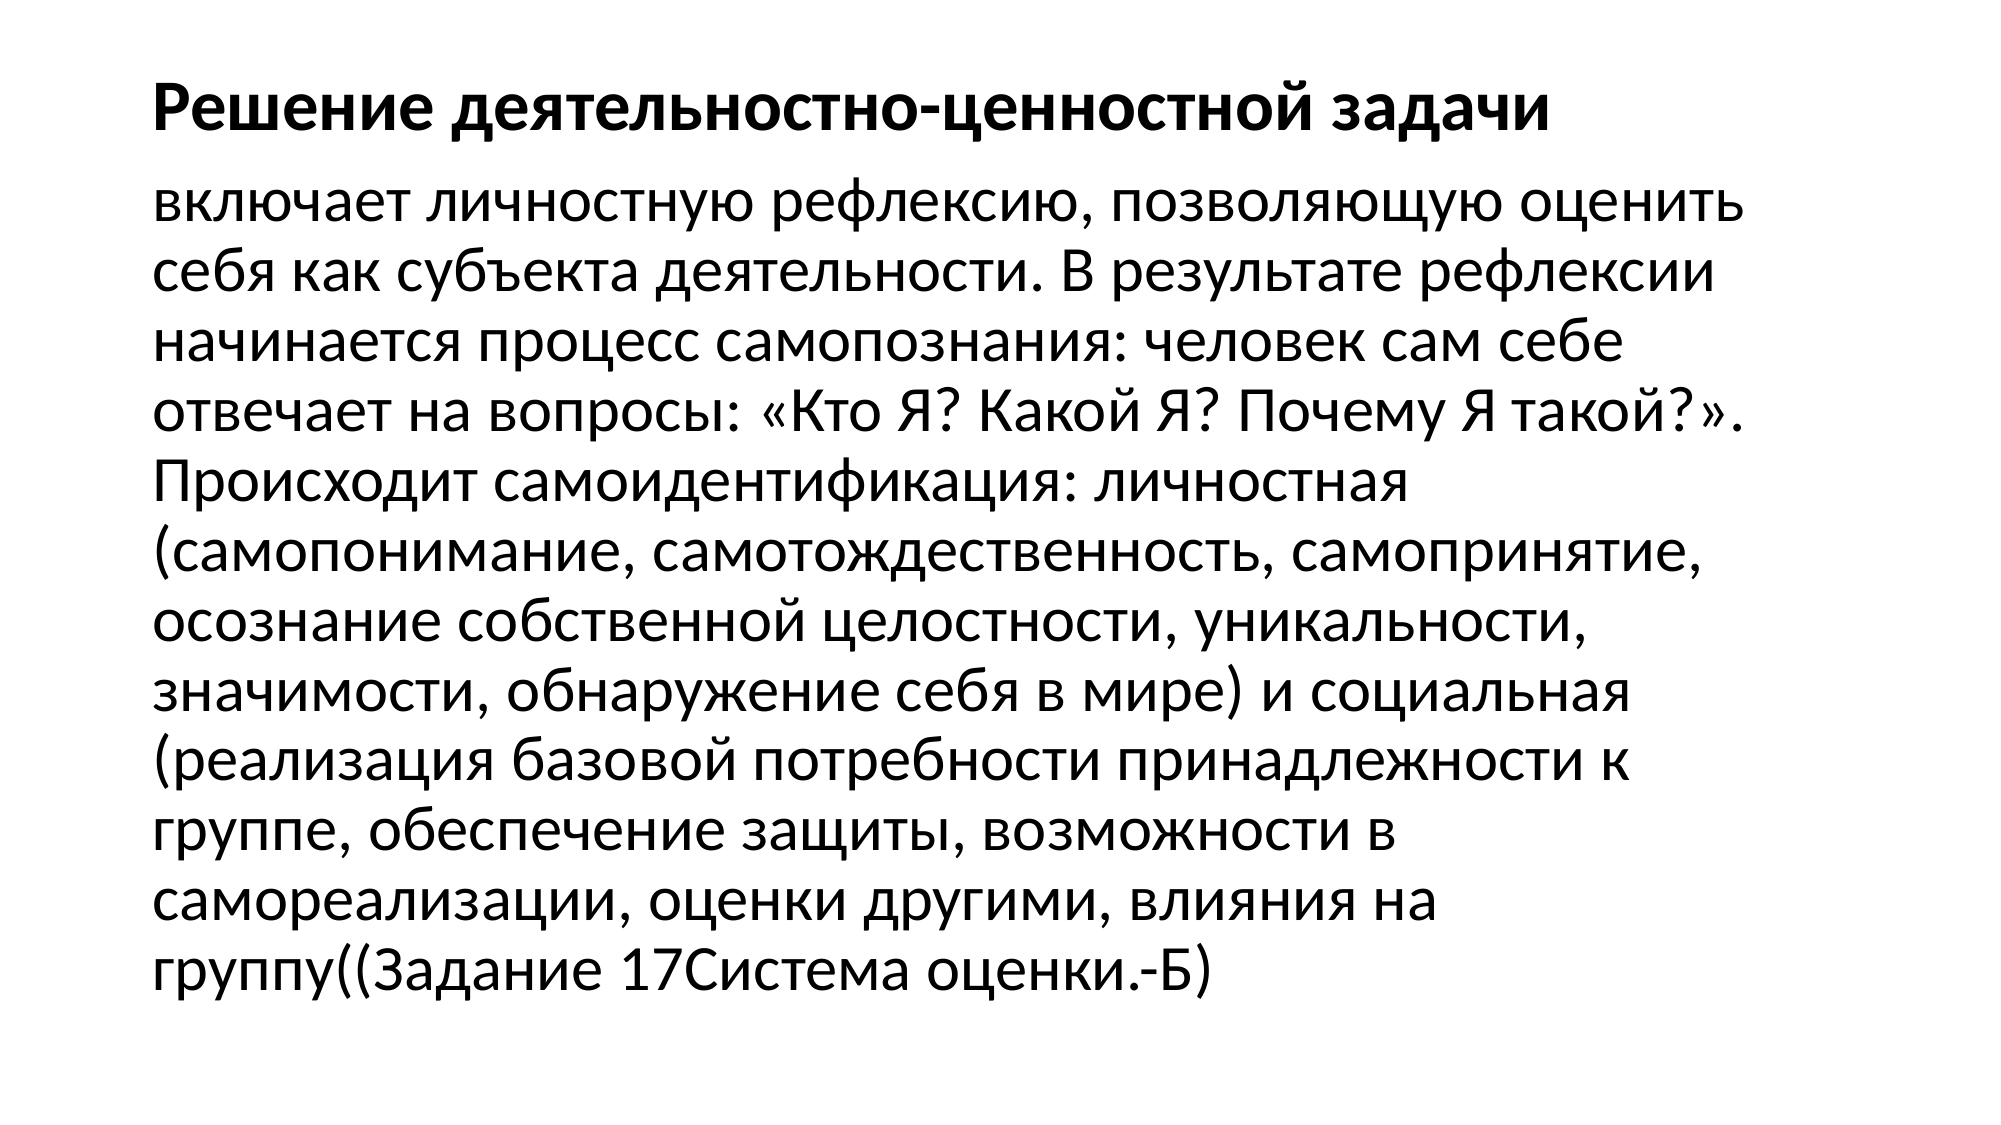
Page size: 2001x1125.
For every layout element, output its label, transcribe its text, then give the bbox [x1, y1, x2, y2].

list Решение деятельностно-ценностной задачи включает личностную рефлексию, позволяющую оценить себя как субъекта деятельности. В результате рефлексии начинается процесс самопознания: человек сам себе отвечает на вопросы: «Кто Я? Какой Я? Почему Я такой?». Происходит самоидентификация: личностная (самопонимание, самотождественность, самопринятие, осознание собственной целостности, уникальности, значимости, обнаружение себя в мире) и социальная (реализация базовой потребности принадлежности к группе, обеспечение защиты, возможности в самореализации, оценки другими, влияния на группу((Задание 17Система оценки.-Б) [137, 59, 1863, 1014]
